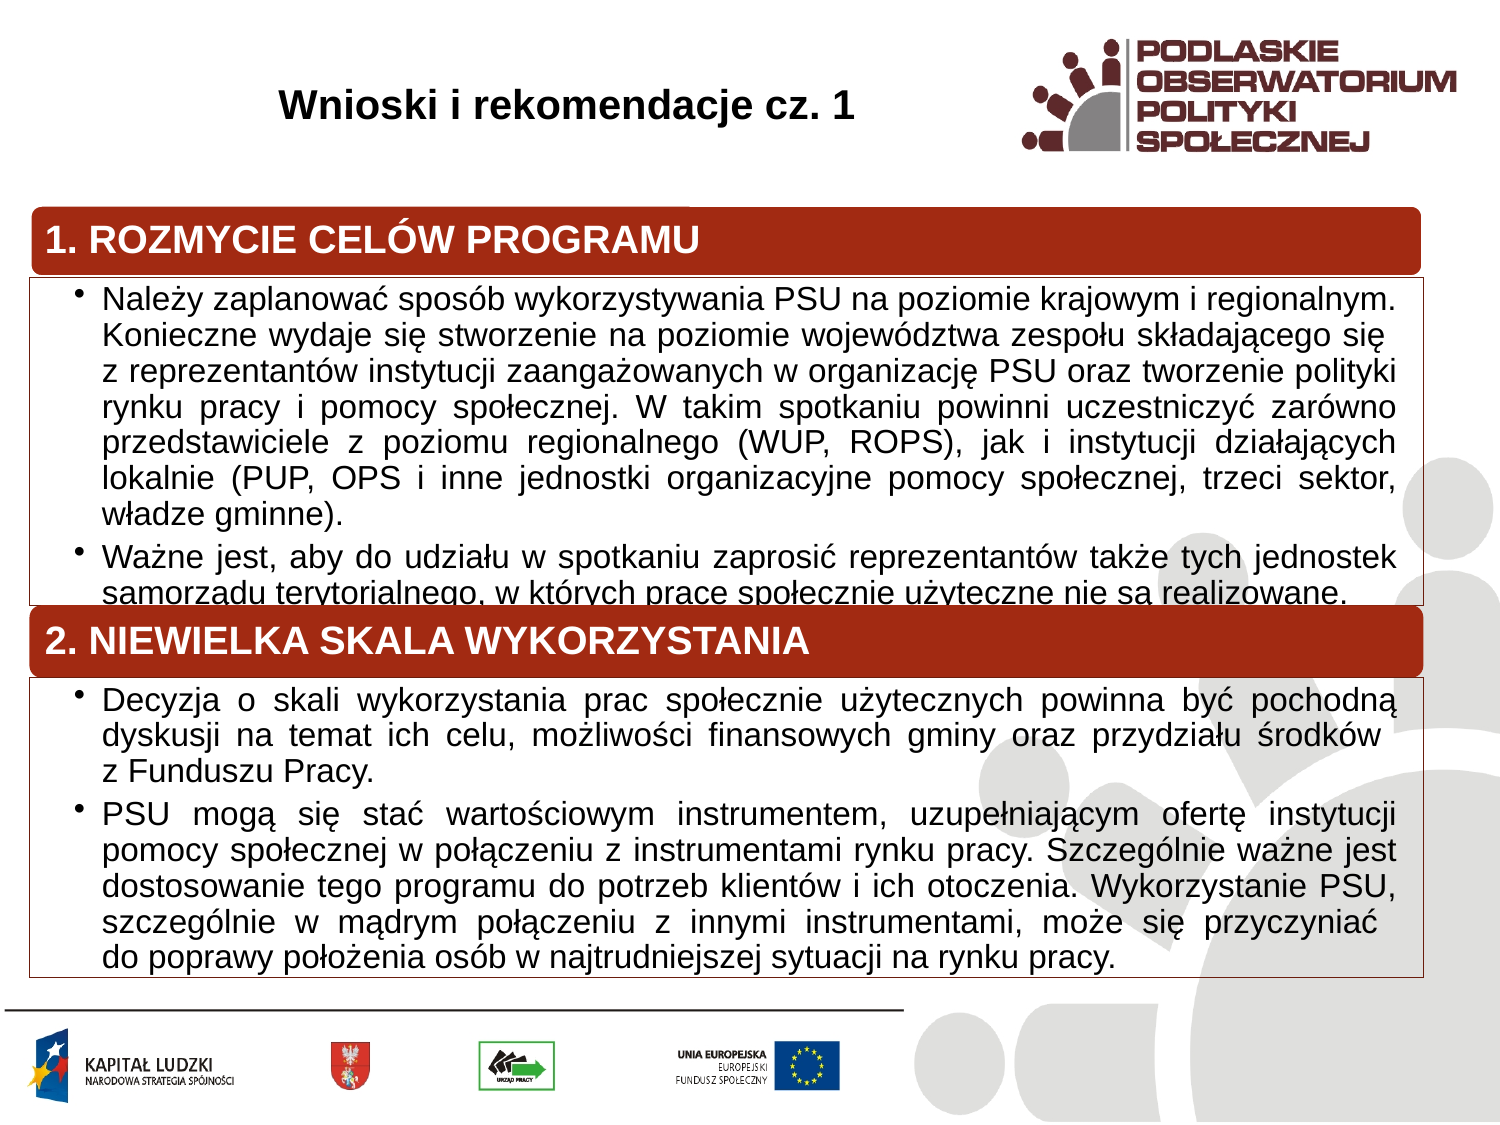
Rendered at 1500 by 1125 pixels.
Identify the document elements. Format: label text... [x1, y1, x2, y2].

picture [0, 0, 1500, 1125]
title Wnioski i rekomendacje cz. 1 [111, 54, 1022, 152]
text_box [29, 170, 1424, 1012]
